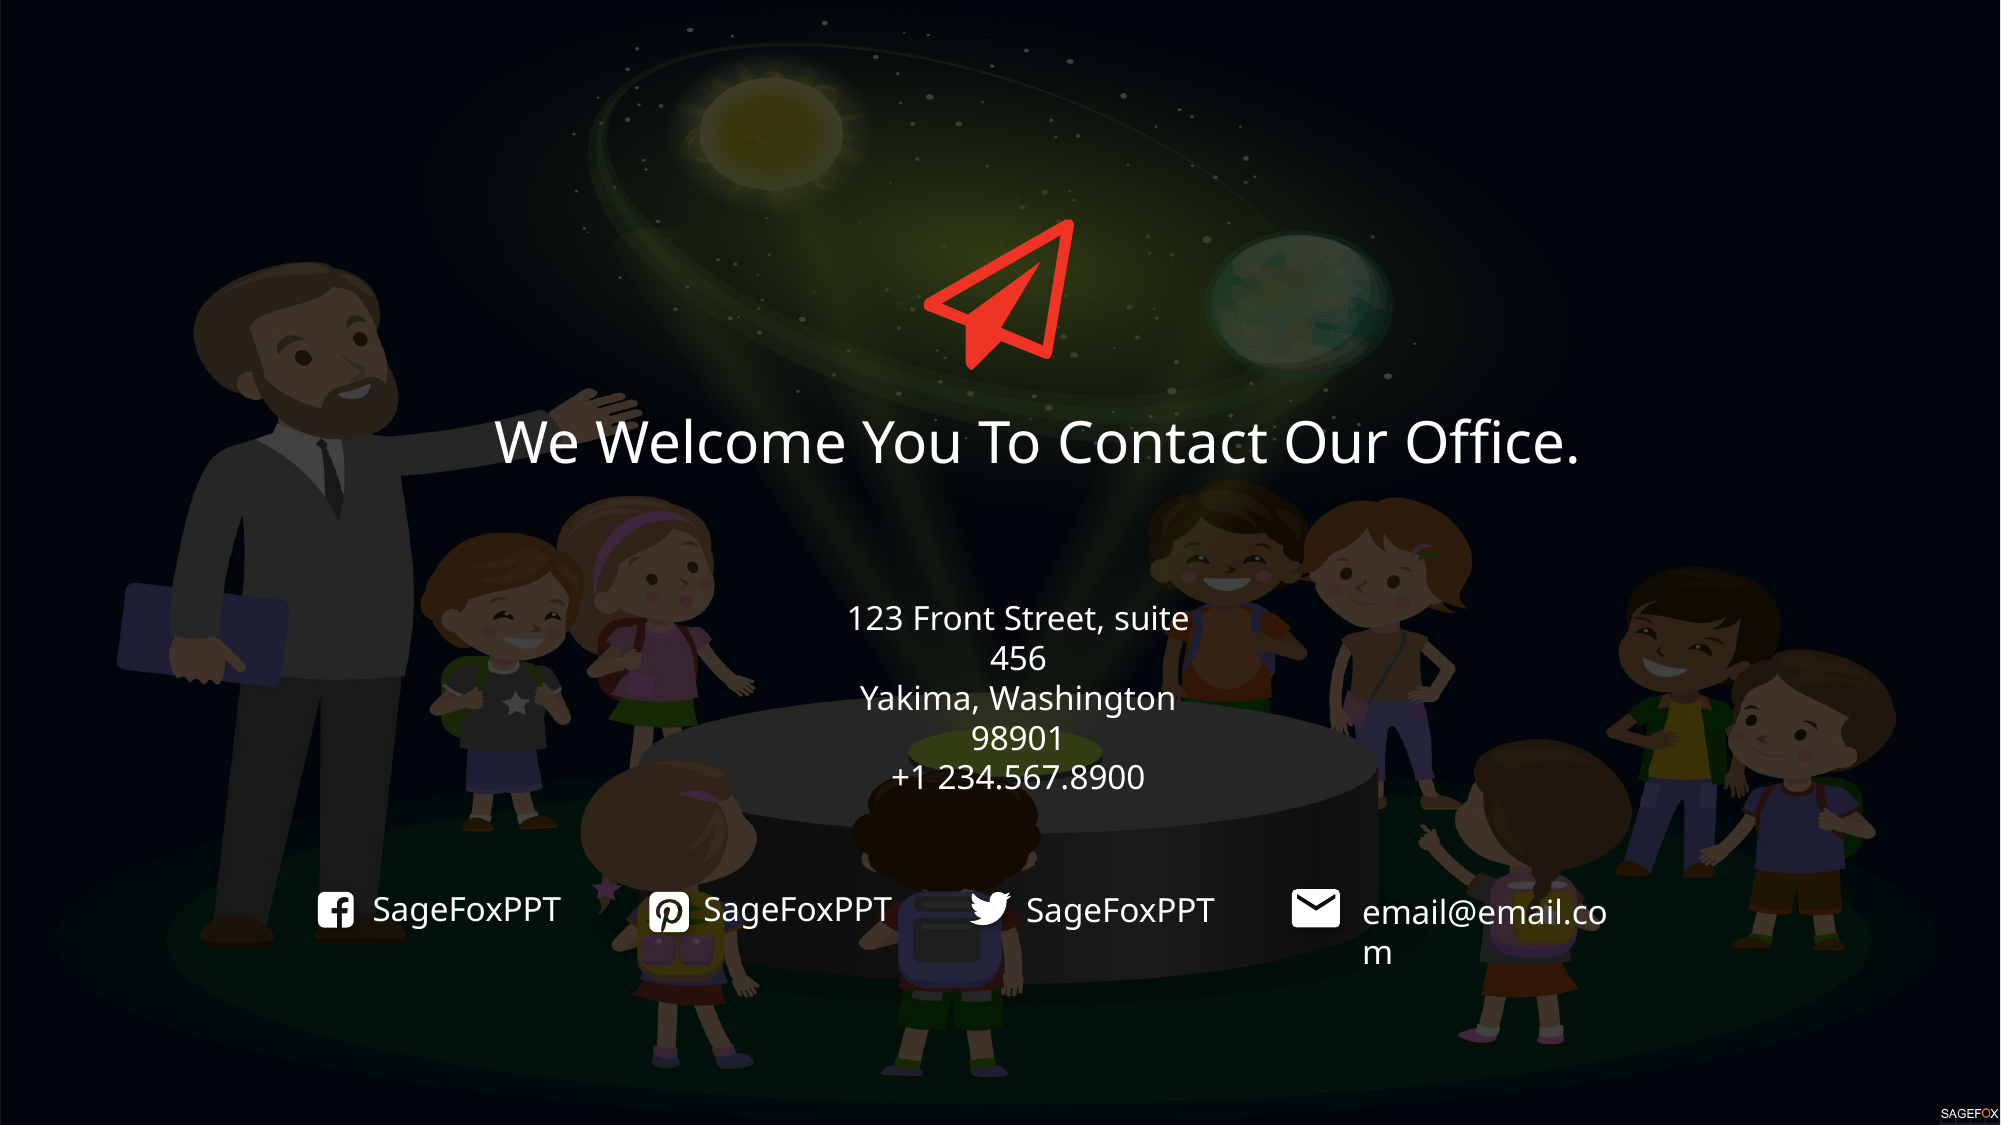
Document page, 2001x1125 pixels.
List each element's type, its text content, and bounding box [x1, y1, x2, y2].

text_box [969, 891, 1011, 926]
text_box SageFoxPPT [1011, 881, 1252, 937]
text_box [923, 219, 1074, 370]
text_box [317, 891, 354, 928]
text_box [1291, 889, 1340, 928]
text_box 123 Front Street, suite 456 Yakima, Washington 98901 +1 234.567.8900 [808, 589, 1229, 804]
text_box We Welcome You To Contact Our Office. [477, 398, 1598, 483]
picture [0, 0, 2001, 1125]
text_box SageFoxPPT [688, 880, 929, 936]
text_box email@email.com [1347, 884, 1649, 979]
text_box SageFoxPPT [357, 880, 598, 936]
text_box [649, 891, 688, 933]
